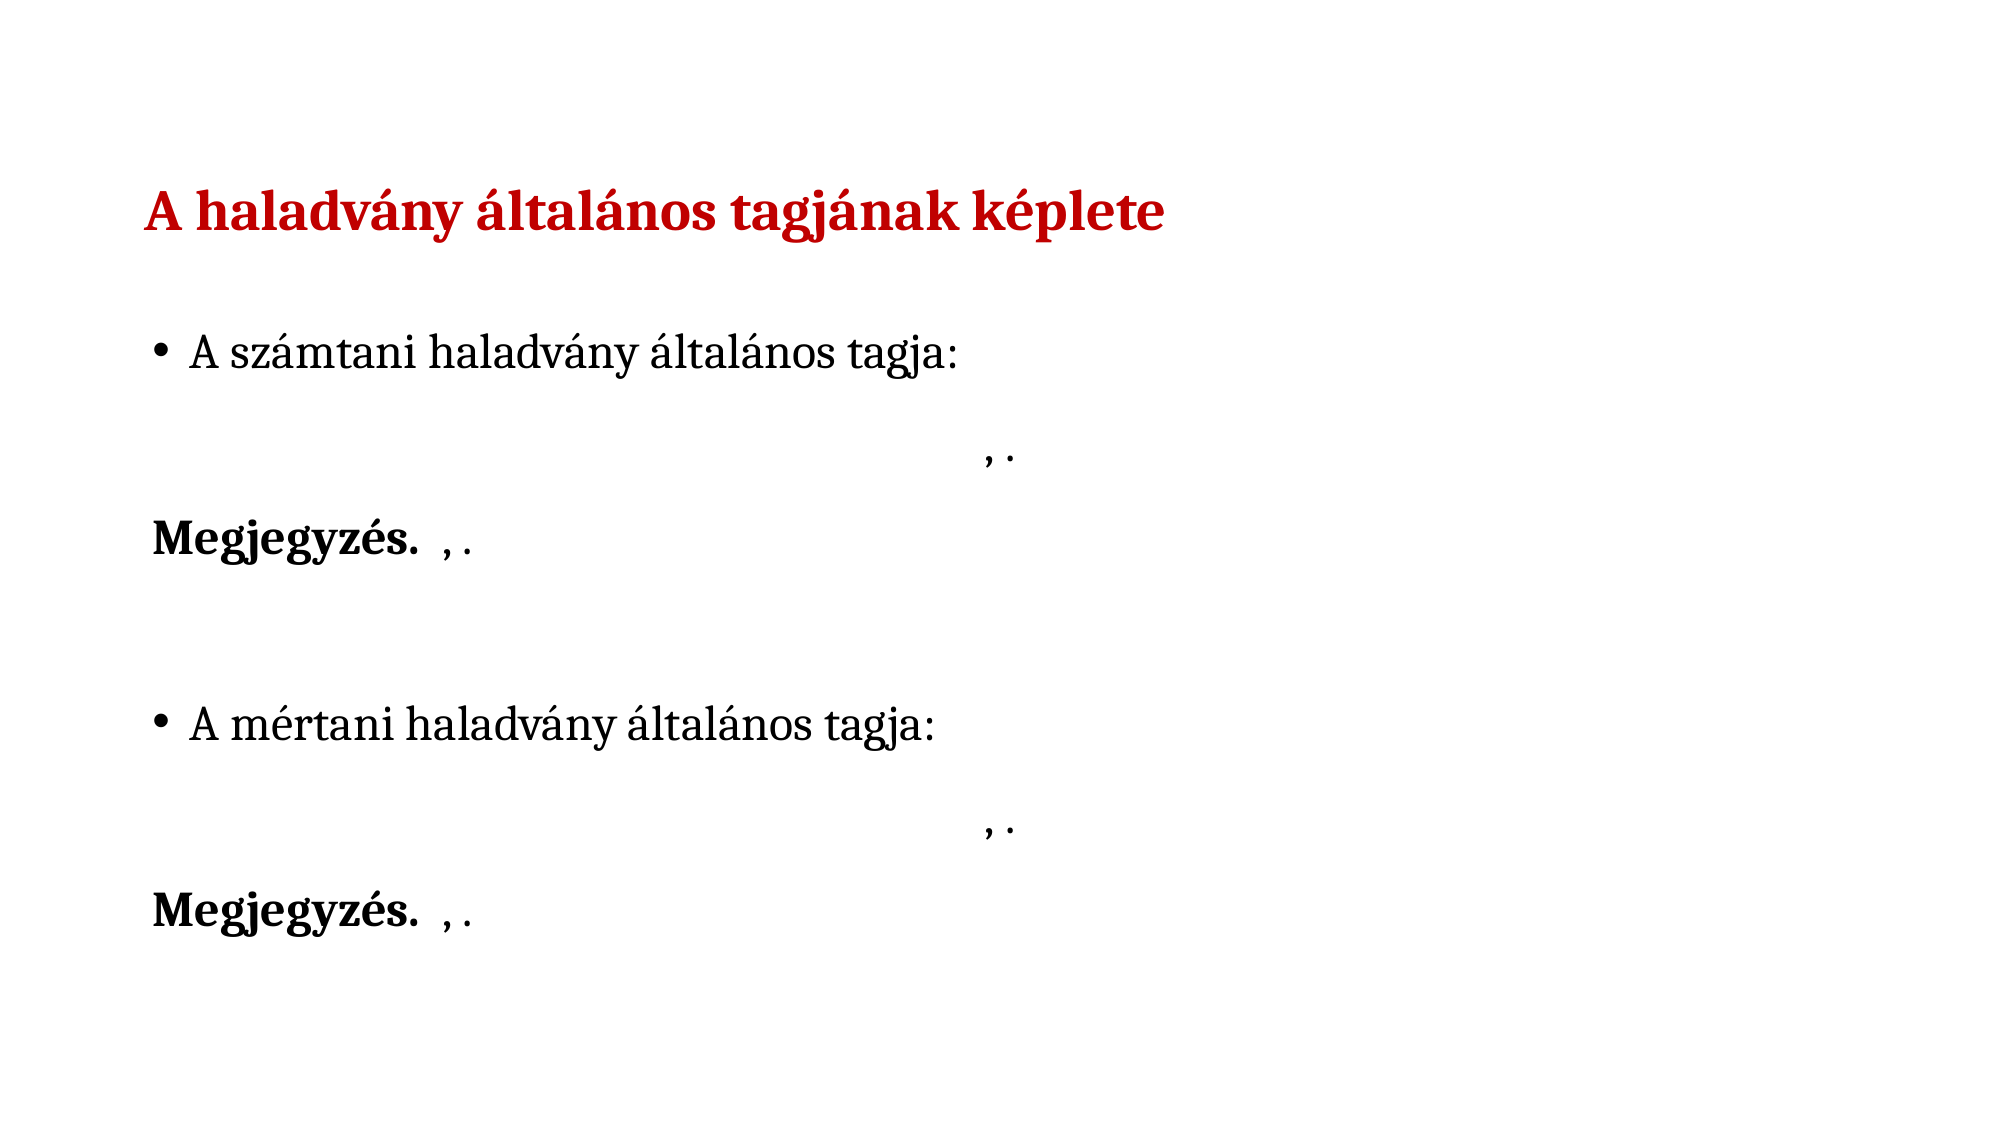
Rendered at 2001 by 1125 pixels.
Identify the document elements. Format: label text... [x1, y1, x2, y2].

title A haladvány általános tagjának képlete [129, 102, 1855, 321]
